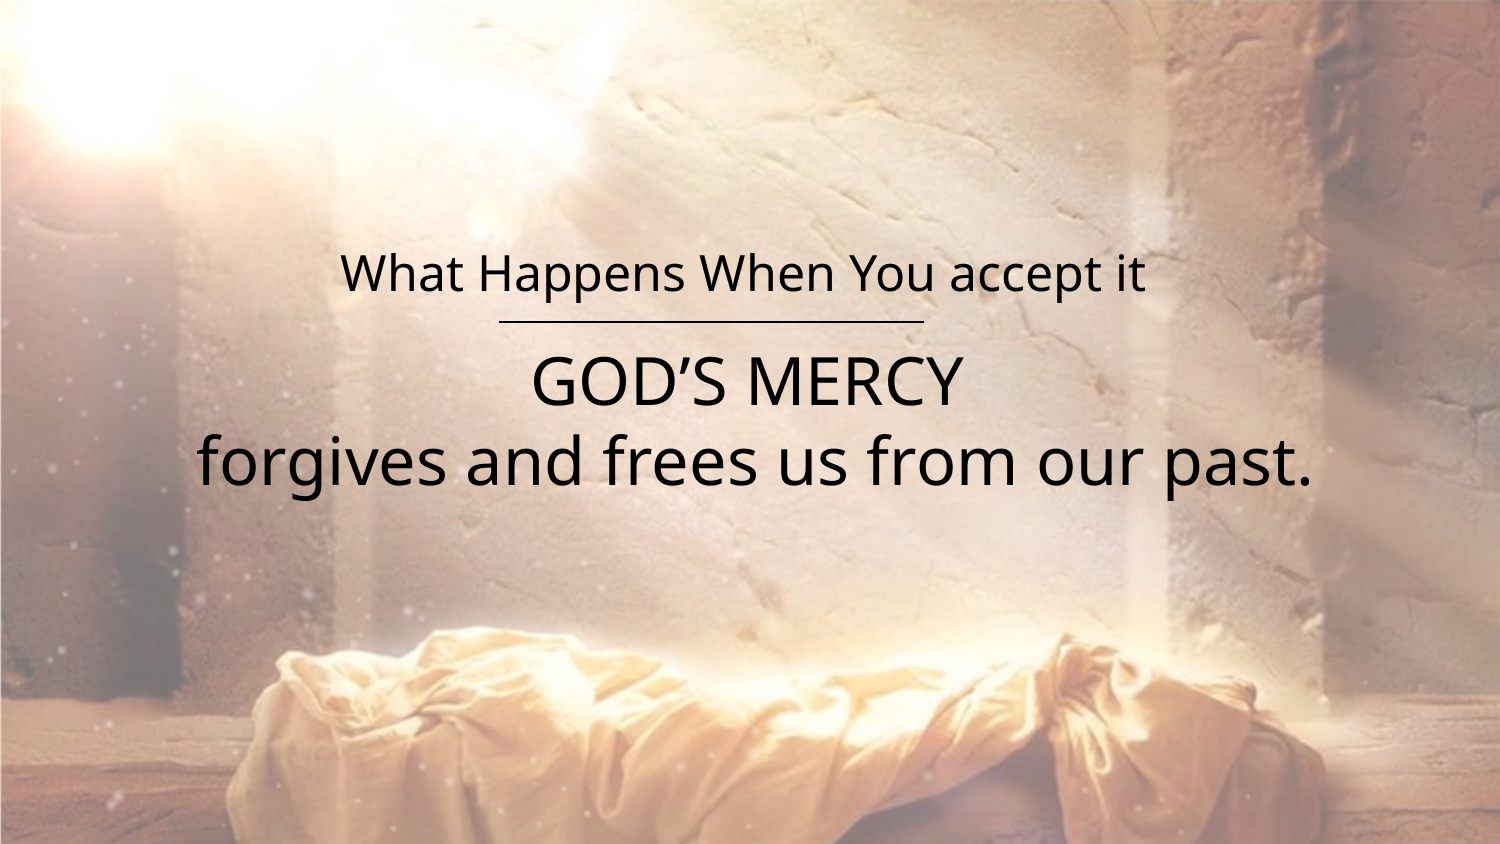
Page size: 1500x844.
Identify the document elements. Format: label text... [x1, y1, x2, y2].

text_box What Happens When You accept it [125, 233, 1363, 309]
text_box GOD’S MERCY forgives and frees us from our past. [74, 331, 1438, 506]
